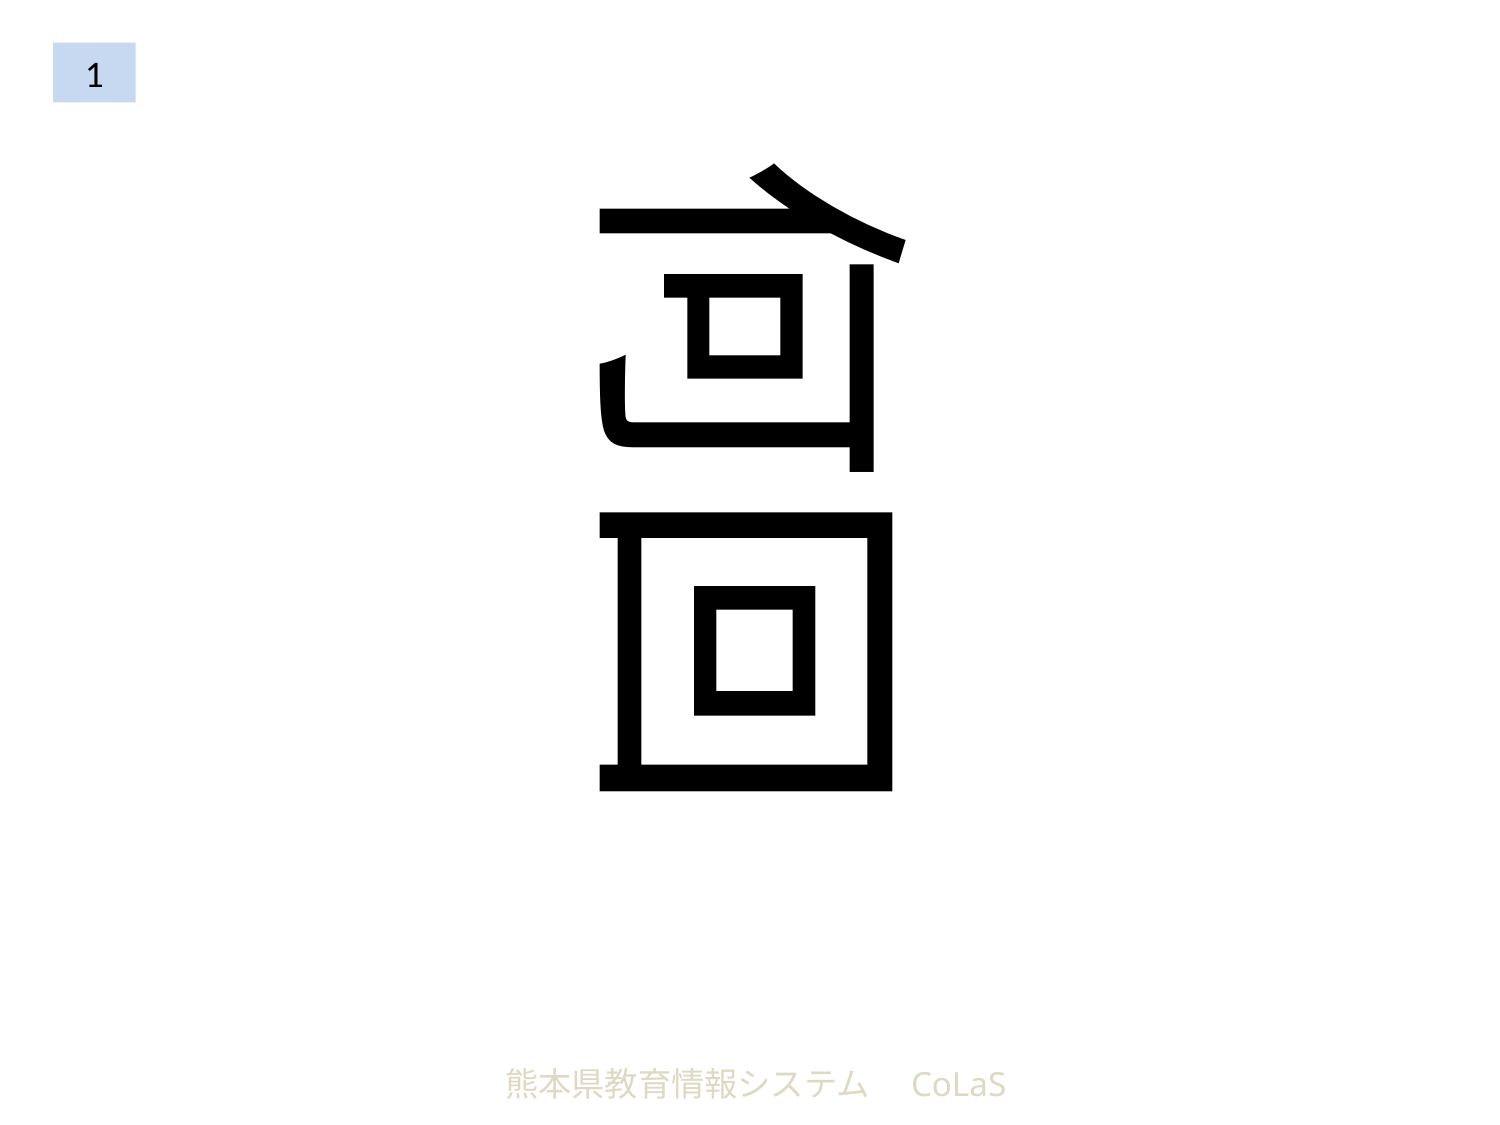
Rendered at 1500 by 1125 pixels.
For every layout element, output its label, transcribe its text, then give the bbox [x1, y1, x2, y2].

text_box 何回 [532, 137, 967, 988]
text_box 1 [53, 42, 136, 103]
